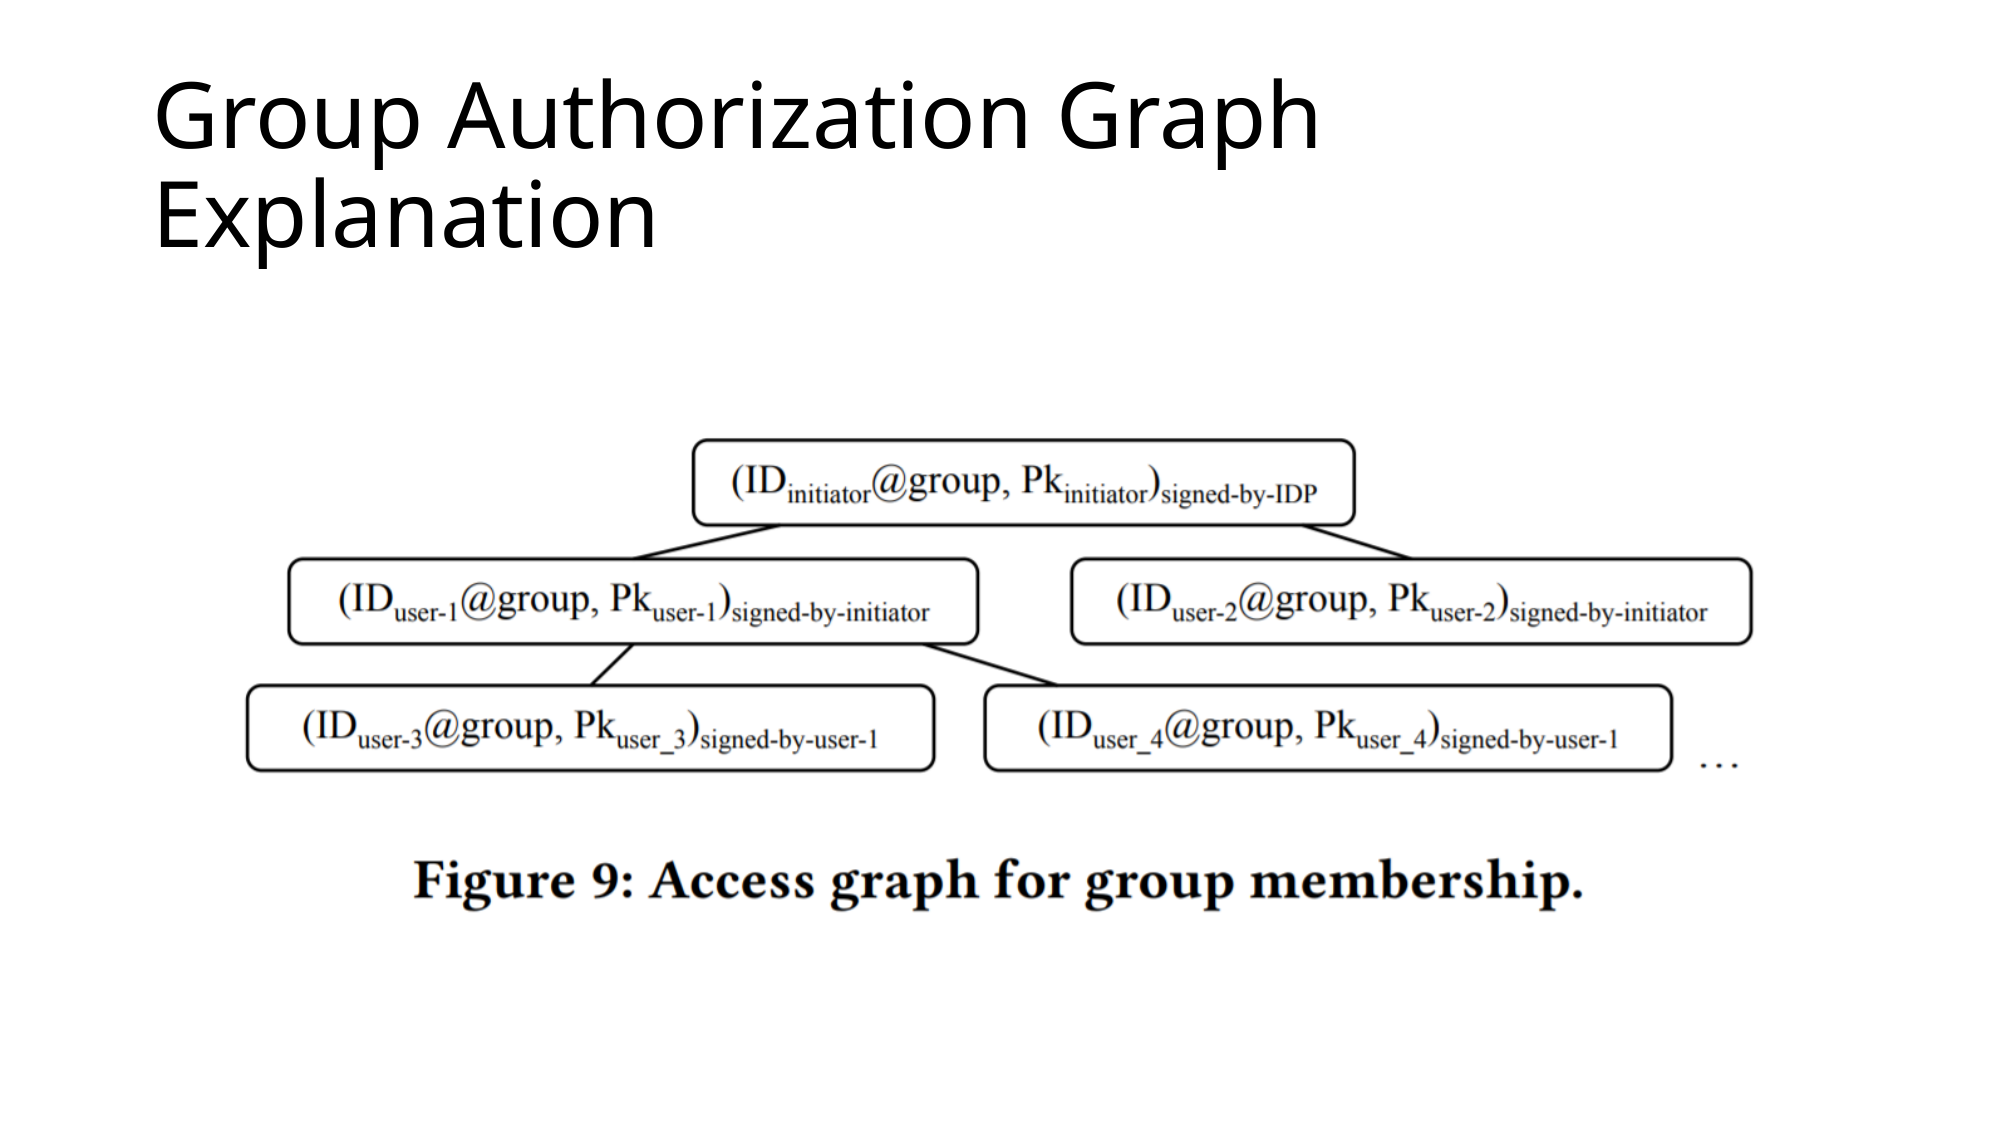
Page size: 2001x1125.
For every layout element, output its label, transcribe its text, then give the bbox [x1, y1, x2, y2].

picture [206, 368, 1794, 950]
title Group Authorization Graph Explanation [137, 59, 1863, 278]
